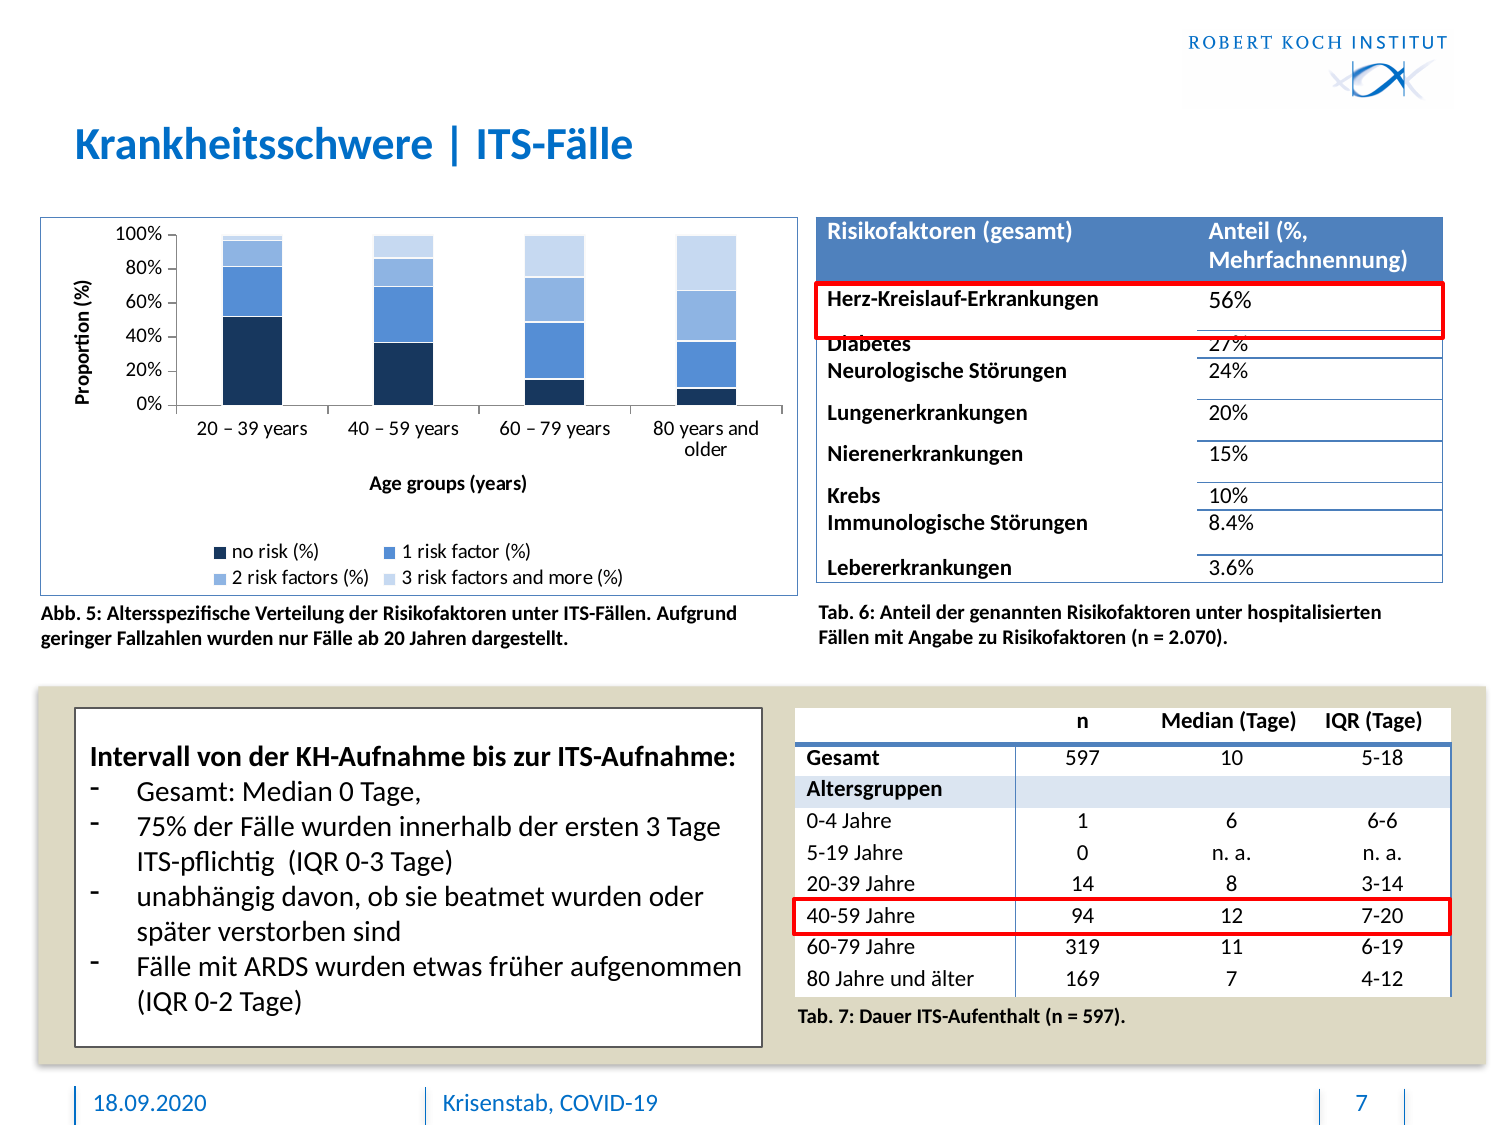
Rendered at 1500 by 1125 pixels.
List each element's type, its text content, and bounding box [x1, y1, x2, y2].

table_cell 20-39 Jahre [795, 871, 1015, 897]
table_cell 10% [1197, 483, 1442, 509]
table_cell 7 [1150, 966, 1314, 995]
table_cell 6 [1150, 808, 1314, 839]
table_cell 27% [1197, 340, 1442, 357]
table_cell [1150, 776, 1314, 808]
table_cell Neurologische Störungen [817, 358, 1197, 400]
table_cell 597 [1016, 747, 1150, 776]
table_cell n. a. [1314, 839, 1450, 871]
table_cell [1016, 776, 1150, 808]
table_cell 60-79 Jahre [795, 936, 1015, 966]
table_cell Gesamt [795, 747, 1015, 776]
table_header Risikofaktoren (gesamt) [817, 218, 1197, 281]
slide_number 7 [1321, 1086, 1403, 1119]
table_cell Lungenerkrankungen [817, 400, 1197, 441]
table_cell 24% [1197, 359, 1442, 399]
table_cell 169 [1016, 966, 1150, 995]
text_box Tab. 7: Dauer ITS-Aufenthalt (n = 597). [783, 995, 1455, 1036]
table_cell 20% [1197, 400, 1442, 440]
table_cell Diabetes [817, 340, 1197, 358]
table_cell 0 [1016, 839, 1150, 871]
table_cell Krebs [817, 482, 1197, 510]
table_header Anteil (%, Mehrfachnennung) [1197, 218, 1442, 281]
table_header Median (Tage) [1150, 708, 1314, 742]
table_cell 319 [1016, 936, 1150, 966]
table_header [795, 708, 1016, 742]
table_cell 3.6% [1197, 556, 1442, 582]
table_cell 80 Jahre und älter [795, 966, 1015, 995]
table_header IQR (Tage) [1314, 708, 1451, 742]
text_box [814, 281, 1445, 340]
table_cell 0-4 Jahre [795, 808, 1015, 839]
text_box Tab. 6: Anteil der genannten Risikofaktoren unter hospitalisierten Fällen mit Angabe zu Risikofaktoren (n = 2.070). [803, 591, 1451, 656]
table_cell Altersgruppen [795, 776, 1015, 808]
picture [1182, 29, 1454, 109]
text_box Abb. 5: Altersspezifische Verteilung der Risikofaktoren unter ITS-Fällen. Aufgrund geringer Fallzahlen wurden nur Fälle ab 20 Jahren dargestellt. [26, 592, 797, 657]
table_cell 11 [1150, 936, 1314, 966]
table_cell [1314, 776, 1450, 808]
chart [39, 217, 798, 596]
table_cell 10 [1150, 747, 1314, 776]
text_box Intervall von der KH-Aufnahme bis zur ITS-Aufnahme: Gesamt: Median 0 Tage, 75% der Fälle wurden innerhalb der ersten 3 Tage ITS-pflichtig (IQR 0-3 Tage) unabhängig davon, ob sie beatmet wurden oder später verstorben sind Fälle mit ARDS wurden etwas früher aufgenommen (IQR 0-2 Tage) [73, 706, 764, 1049]
title Krankheitsschwere | ITS-Fälle [75, 113, 1403, 170]
table_cell 4-12 [1314, 966, 1450, 995]
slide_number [92, 1086, 398, 1119]
text_box [38, 686, 1487, 1065]
table_header n [1016, 708, 1150, 742]
table_cell 5-19 Jahre [795, 839, 1015, 871]
footer Krisenstab, COVID-19 [442, 1086, 1293, 1119]
table_cell 15% [1197, 442, 1442, 482]
table_cell 3-14 [1314, 871, 1450, 897]
table_cell Immunologische Störungen [817, 510, 1197, 555]
table_cell n. a. [1150, 839, 1314, 871]
table_cell 6-6 [1314, 808, 1450, 839]
table_cell Lebererkrankungen [817, 555, 1197, 582]
table_cell Nierenerkrankungen [817, 441, 1197, 482]
table_cell 8.4% [1197, 511, 1442, 554]
table_cell 8 [1150, 871, 1314, 897]
table_cell 1 [1016, 808, 1150, 839]
table_cell 14 [1016, 871, 1150, 897]
text_box [792, 897, 1452, 936]
table_cell 5-18 [1314, 747, 1450, 776]
table_cell 6-19 [1314, 936, 1450, 966]
